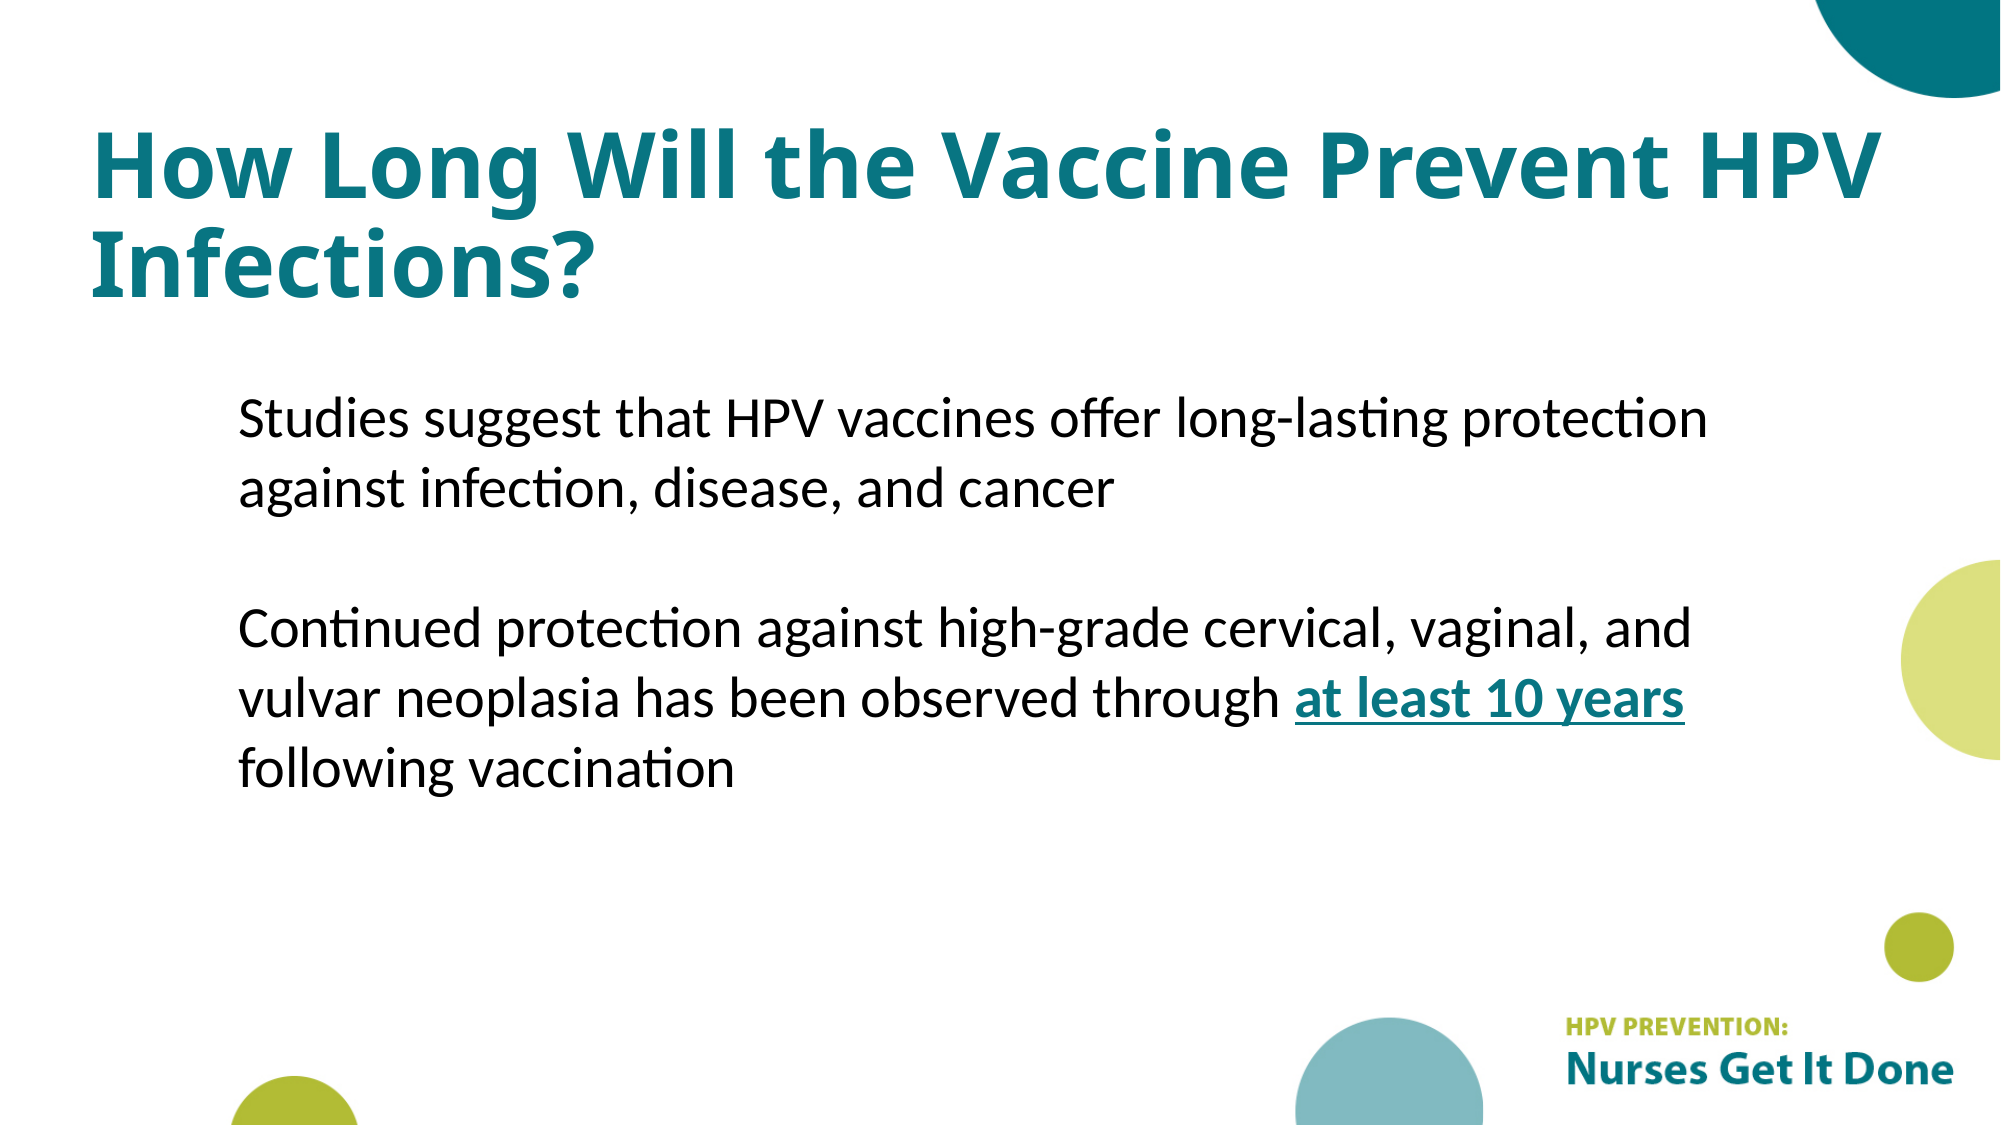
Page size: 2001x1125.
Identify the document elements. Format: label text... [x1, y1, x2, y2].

text_box Studies suggest that HPV vaccines offer long-lasting protection against infection, disease, and cancer Continued protection against high-grade cervical, vaginal, and vulvar neoplasia has been observed through at least 10 years following vaccination [223, 372, 1725, 852]
picture [0, 0, 2001, 1125]
title How Long Will the Vaccine Prevent HPV Infections? [75, 109, 1986, 328]
